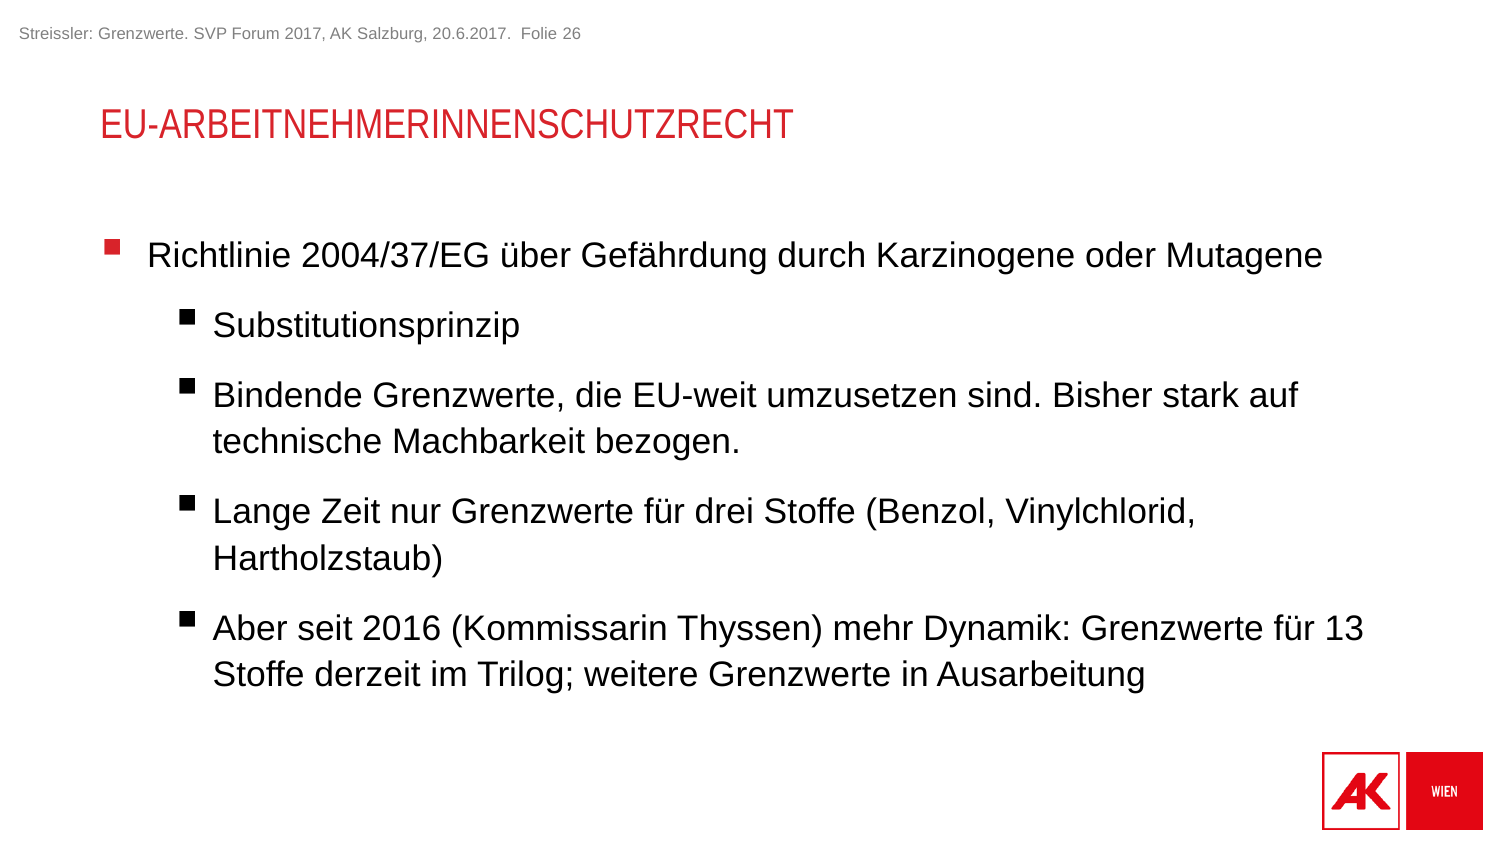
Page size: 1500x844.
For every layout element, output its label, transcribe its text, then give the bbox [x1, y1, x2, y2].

title EU-ArbeitnehmerInnenschutzrecht [100, 102, 1400, 149]
picture [1322, 752, 1483, 830]
list Richtlinie 2004/37/EG über Gefährdung durch Karzinogene oder Mutagene Substitutionsprinzip Bindende Grenzwerte, die EU-weit umzusetzen sind. Bisher stark auf technische Machbarkeit bezogen. Lange Zeit nur Grenzwerte für drei Stoffe (Benzol, Vinylchlorid, Hartholzstaub) Aber seit 2016 (Kommissarin Thyssen) mehr Dynamik: Grenzwerte für 13 Stoffe derzeit im Trilog; weitere Grenzwerte in Ausarbeitung [100, 228, 1400, 741]
